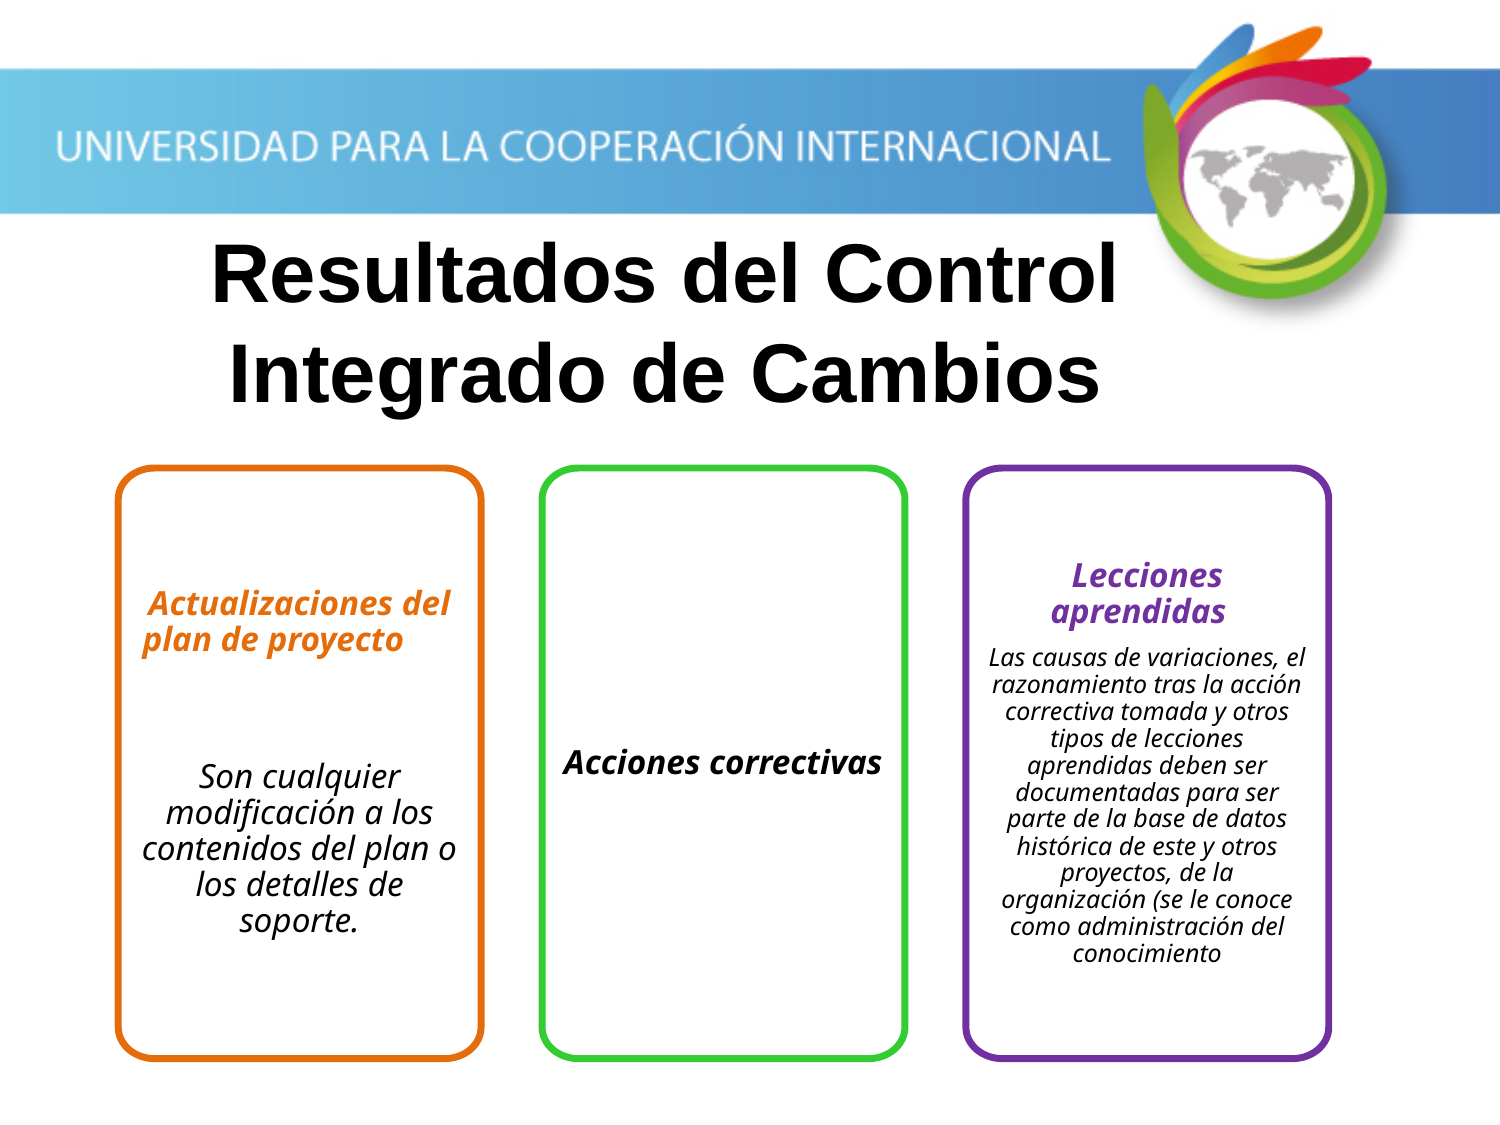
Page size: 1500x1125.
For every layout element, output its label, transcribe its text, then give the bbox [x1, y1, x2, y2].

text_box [117, 467, 1330, 1059]
picture [0, 0, 1500, 1125]
title Resultados del Control Integrado de Cambios [76, 231, 1254, 407]
